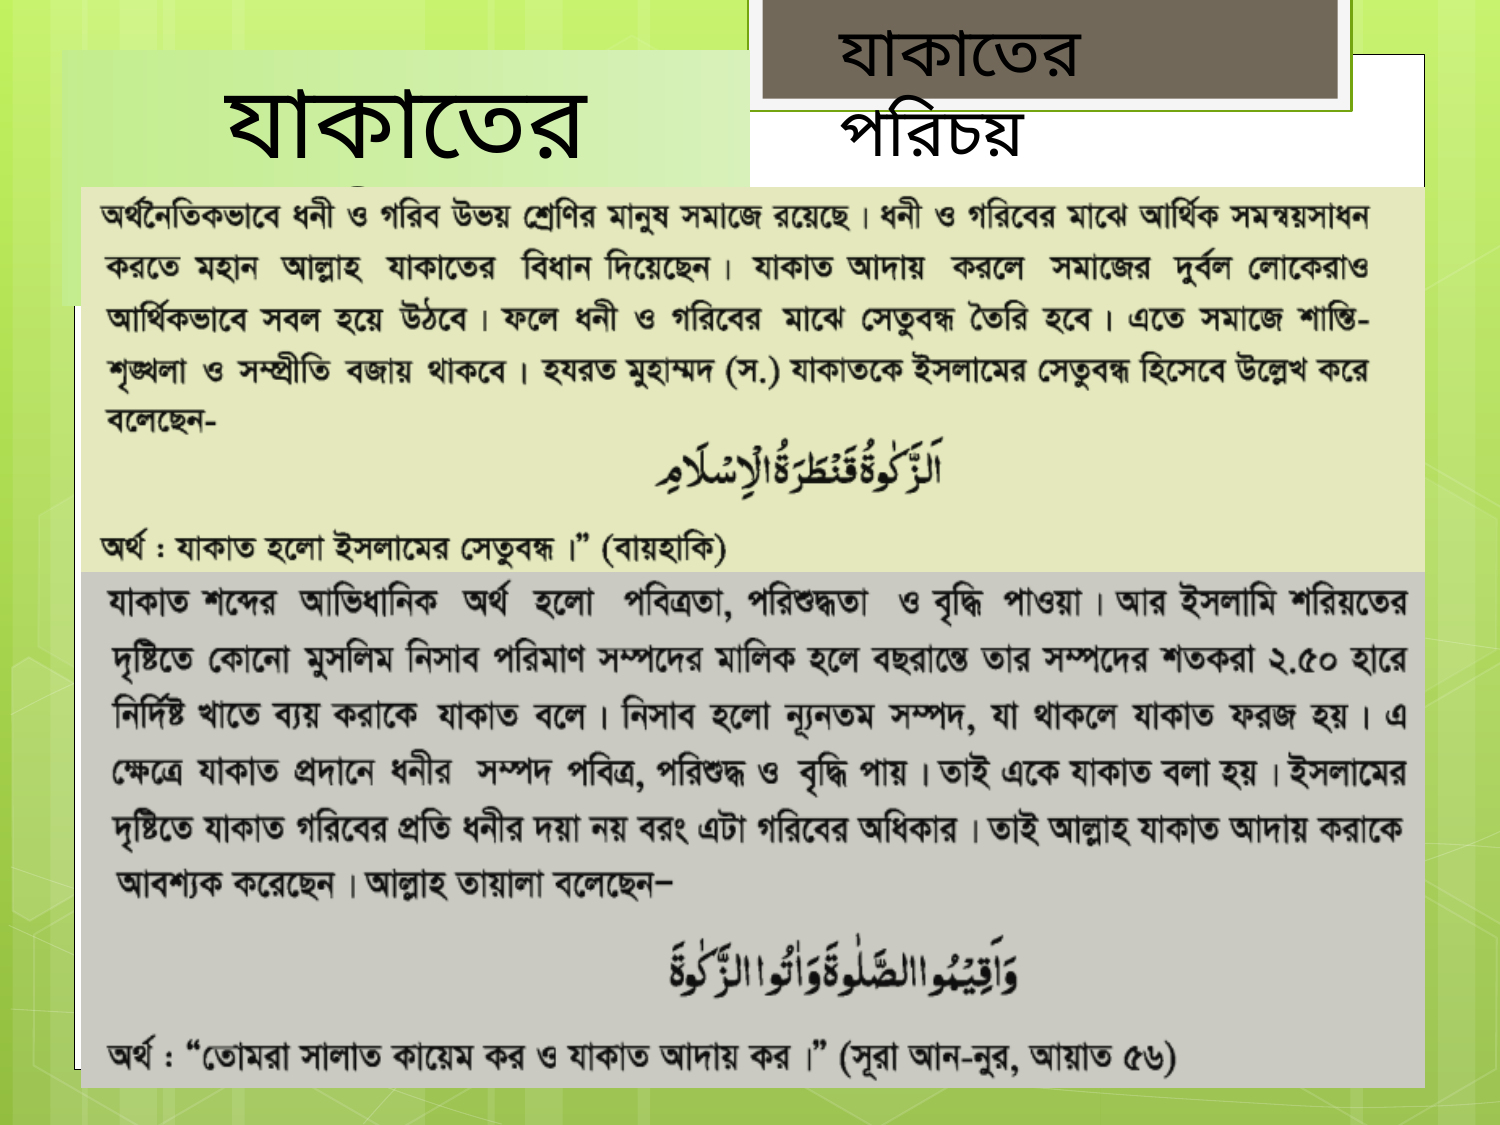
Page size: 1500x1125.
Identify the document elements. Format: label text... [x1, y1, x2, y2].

text_box যাকাতের পরিচয় [824, 2, 1263, 178]
text_box যাকাতের পরিচয় [62, 50, 750, 306]
picture [80, 187, 1426, 1088]
